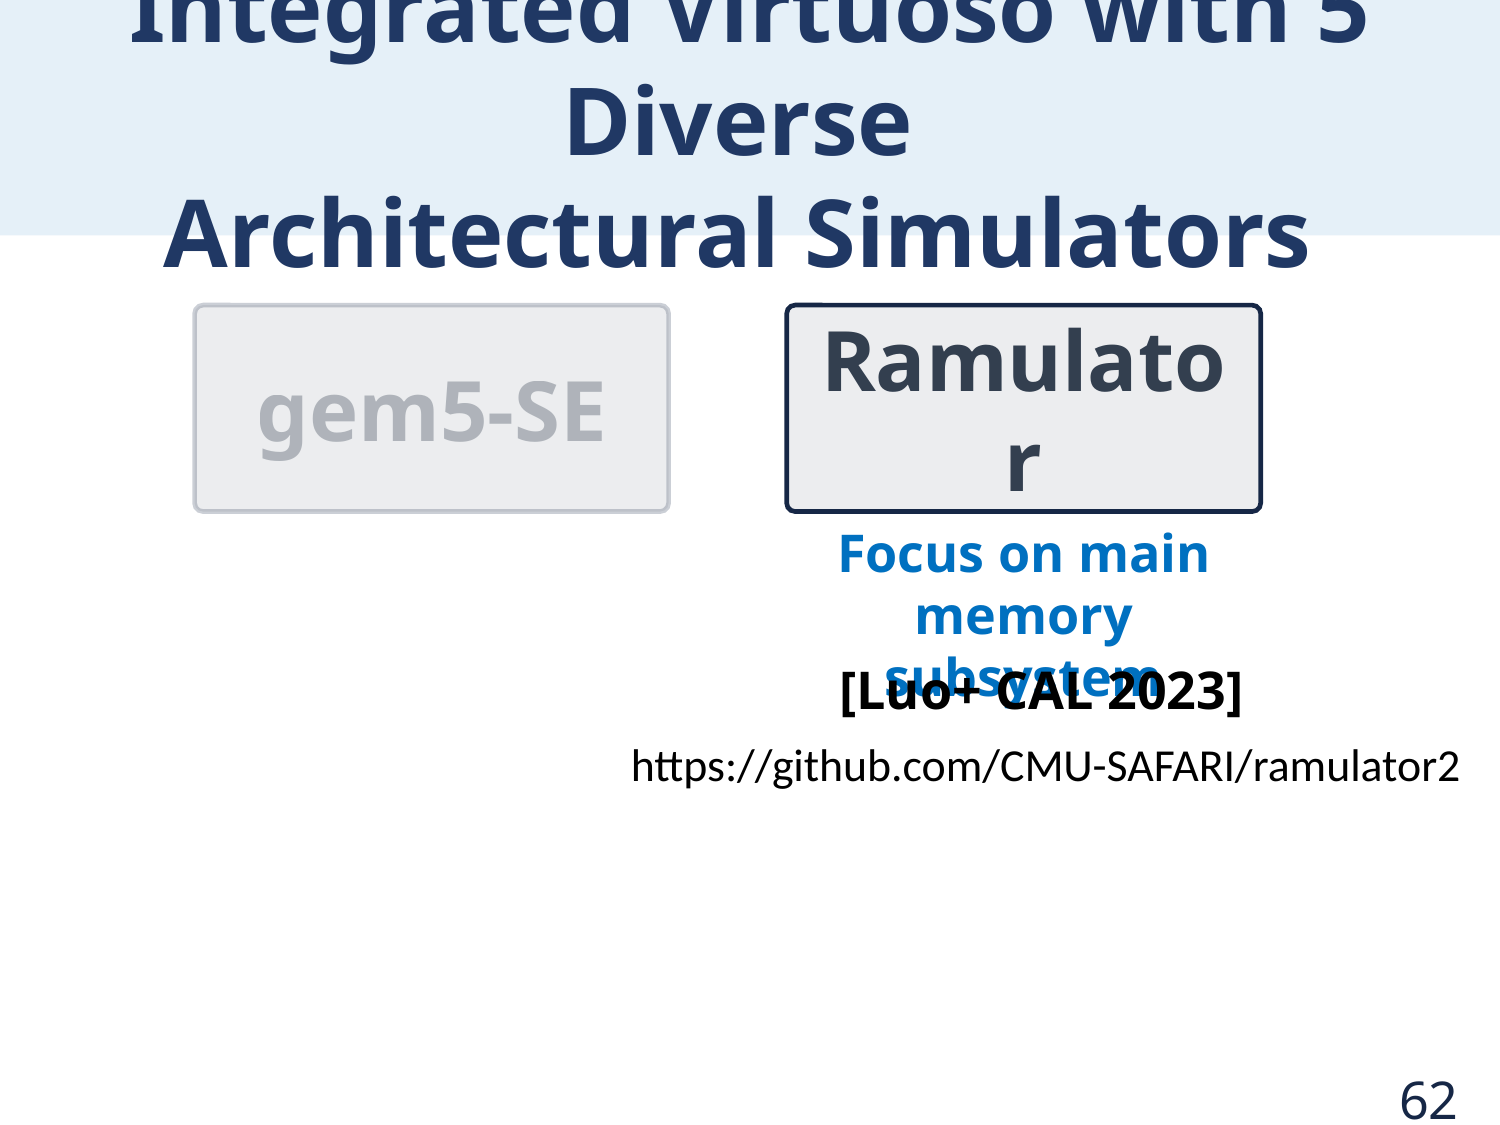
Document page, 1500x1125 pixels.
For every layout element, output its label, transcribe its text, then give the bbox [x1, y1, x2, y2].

text_box [Luo+ CAL 2023] [824, 649, 1299, 728]
text_box gem5-SE [193, 304, 670, 513]
text_box Focus on main memory subsystem [754, 512, 1293, 715]
text_box Integrated Virtuoso with 5 Diverse Architectural Simulators [0, 0, 1500, 237]
text_box Ramulator [785, 304, 1262, 512]
text_box https://github.com/CMU-SAFARI/ramulator2 [616, 728, 1500, 798]
slide_number 62 [1136, 1072, 1474, 1125]
